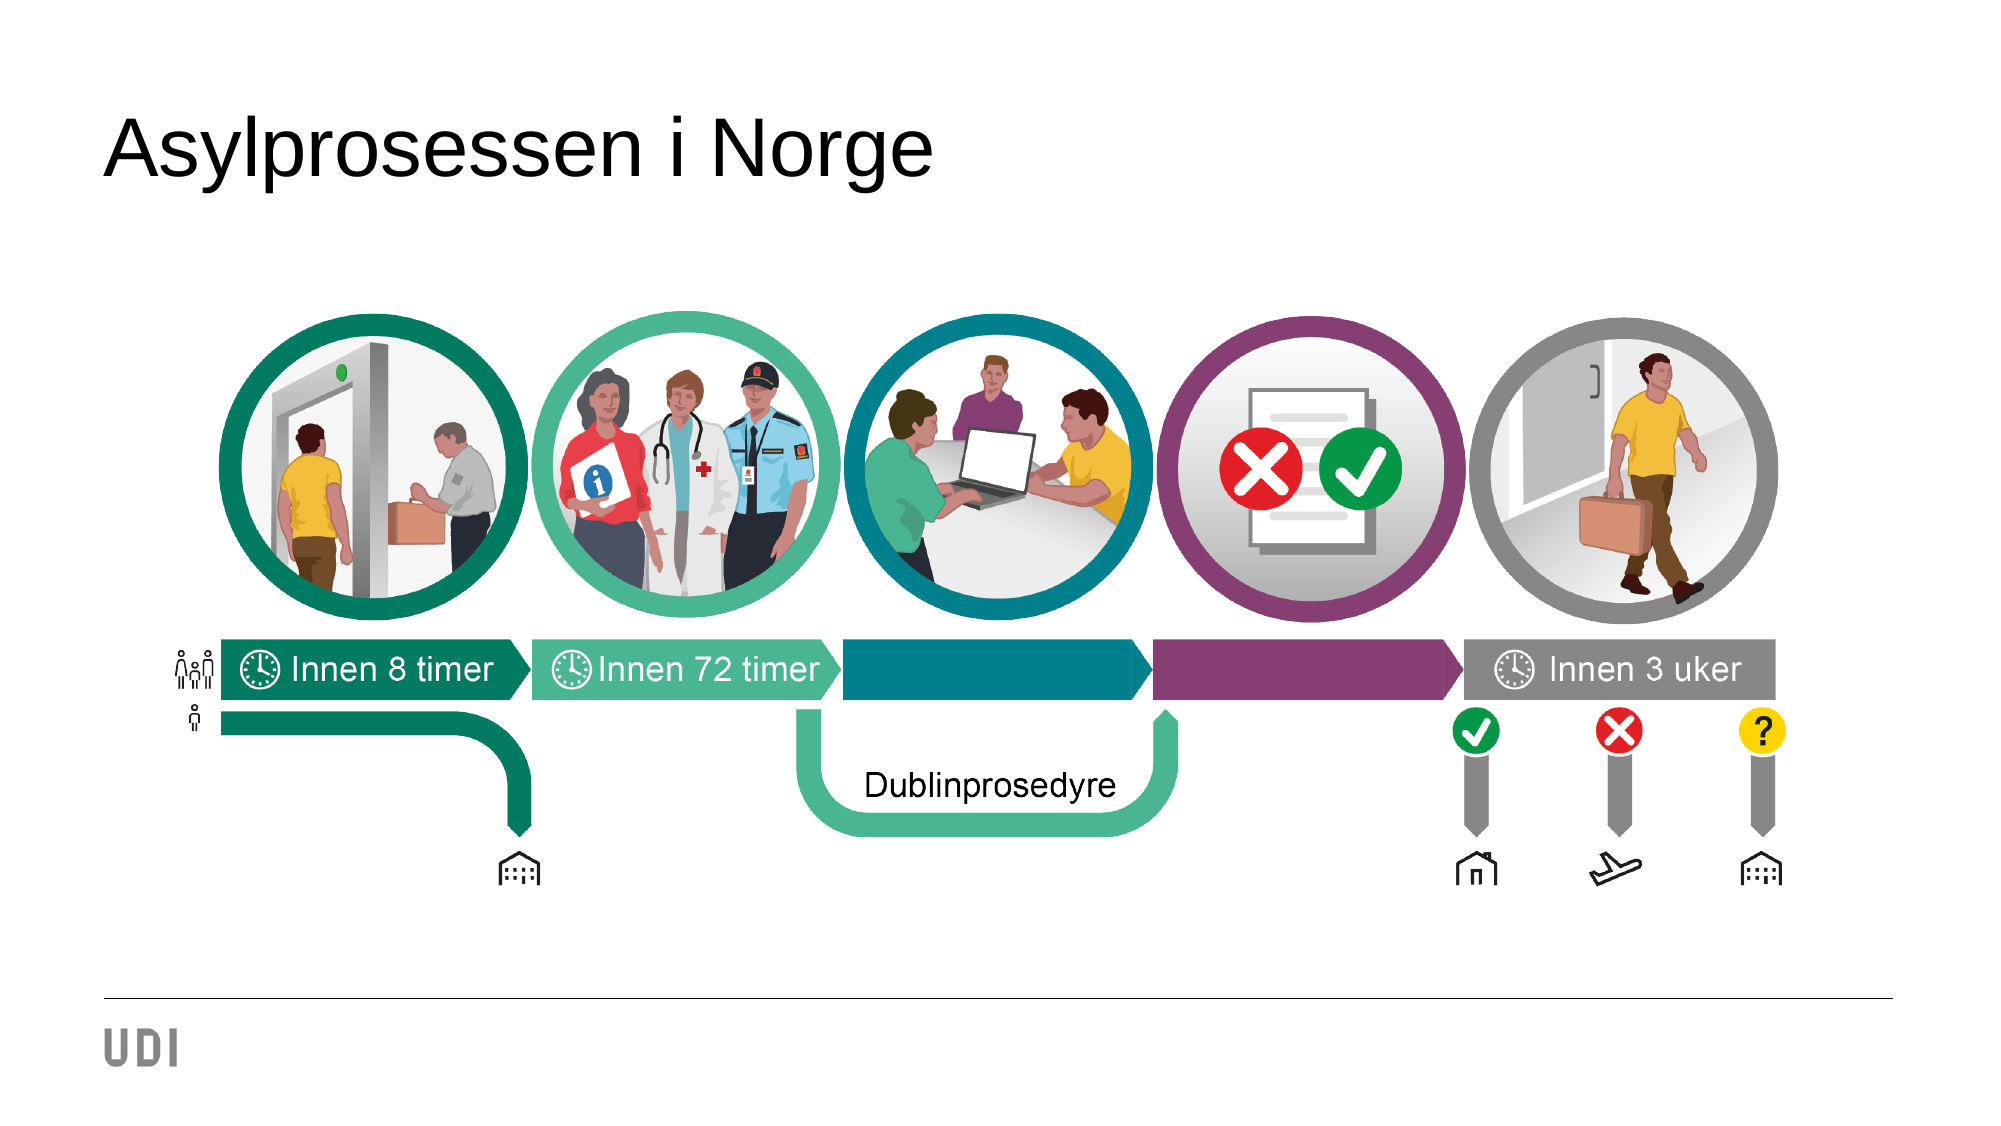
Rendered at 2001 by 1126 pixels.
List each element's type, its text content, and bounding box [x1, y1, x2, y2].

picture [103, 208, 1894, 888]
picture [0, 1005, 2001, 1126]
title Asylprosessen i Norge [103, 92, 1893, 194]
